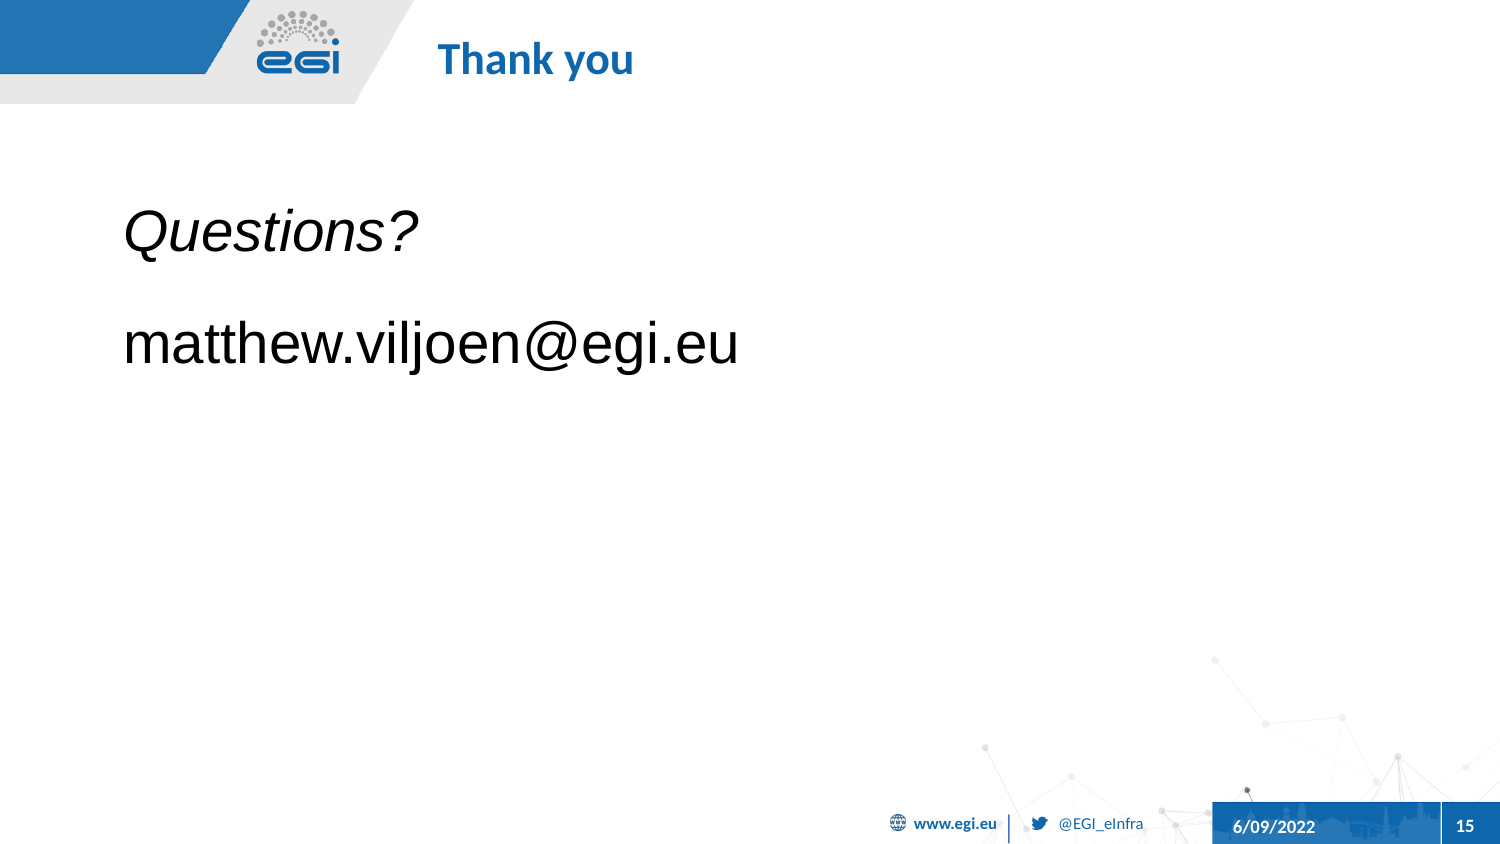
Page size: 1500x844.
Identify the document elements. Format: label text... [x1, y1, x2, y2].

text_box Questions? matthew.viljoen@egi.eu [31, 191, 1394, 653]
picture [0, 0, 1500, 844]
text_box Thank you [423, 27, 1465, 88]
